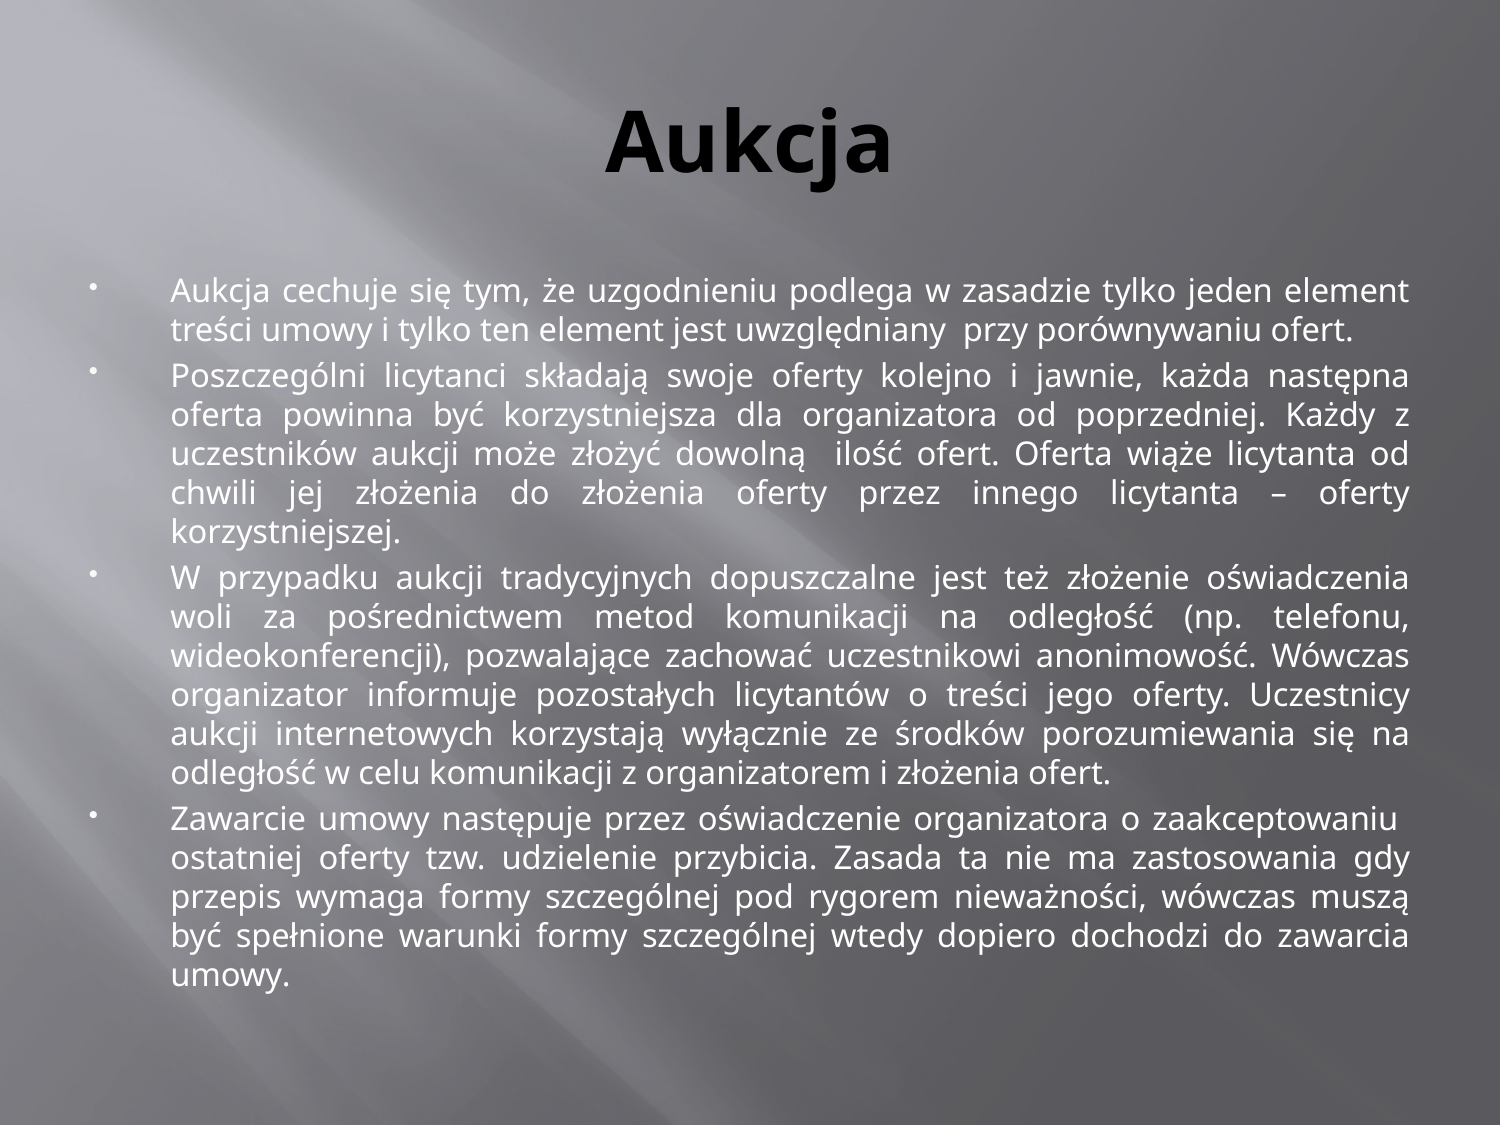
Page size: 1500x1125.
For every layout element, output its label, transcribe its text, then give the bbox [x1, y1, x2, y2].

list Aukcja cechuje się tym, że uzgodnieniu podlega w zasadzie tylko jeden element treści umowy i tylko ten element jest uwzględniany przy porównywaniu ofert. Poszczególni licytanci składają swoje oferty kolejno i jawnie, każda następna oferta powinna być korzystniejsza dla organizatora od poprzedniej. Każdy z uczestników aukcji może złożyć dowolną ilość ofert. Oferta wiąże licytanta od chwili jej złożenia do złożenia oferty przez innego licytanta – oferty korzystniejszej. W przypadku aukcji tradycyjnych dopuszczalne jest też złożenie oświadczenia woli za pośrednictwem metod komunikacji na odległość (np. telefonu, wideokonferencji), pozwalające zachować uczestnikowi anonimowość. Wówczas organizator informuje pozostałych licytantów o treści jego oferty. Uczestnicy aukcji internetowych korzystają wyłącznie ze środków porozumiewania się na odległość w celu komunikacji z organizatorem i złożenia ofert. Zawarcie umowy następuje przez oświadczenie organizatora o zaakceptowaniu ostatniej oferty tzw. udzielenie przybicia. Zasada ta nie ma zastosowania gdy przepis wymaga formy szczególnej pod rygorem nieważności, wówczas muszą być spełnione warunki formy szczególnej wtedy dopiero dochodzi do zawarcia umowy. [75, 262, 1425, 1035]
title Aukcja [75, 45, 1425, 233]
